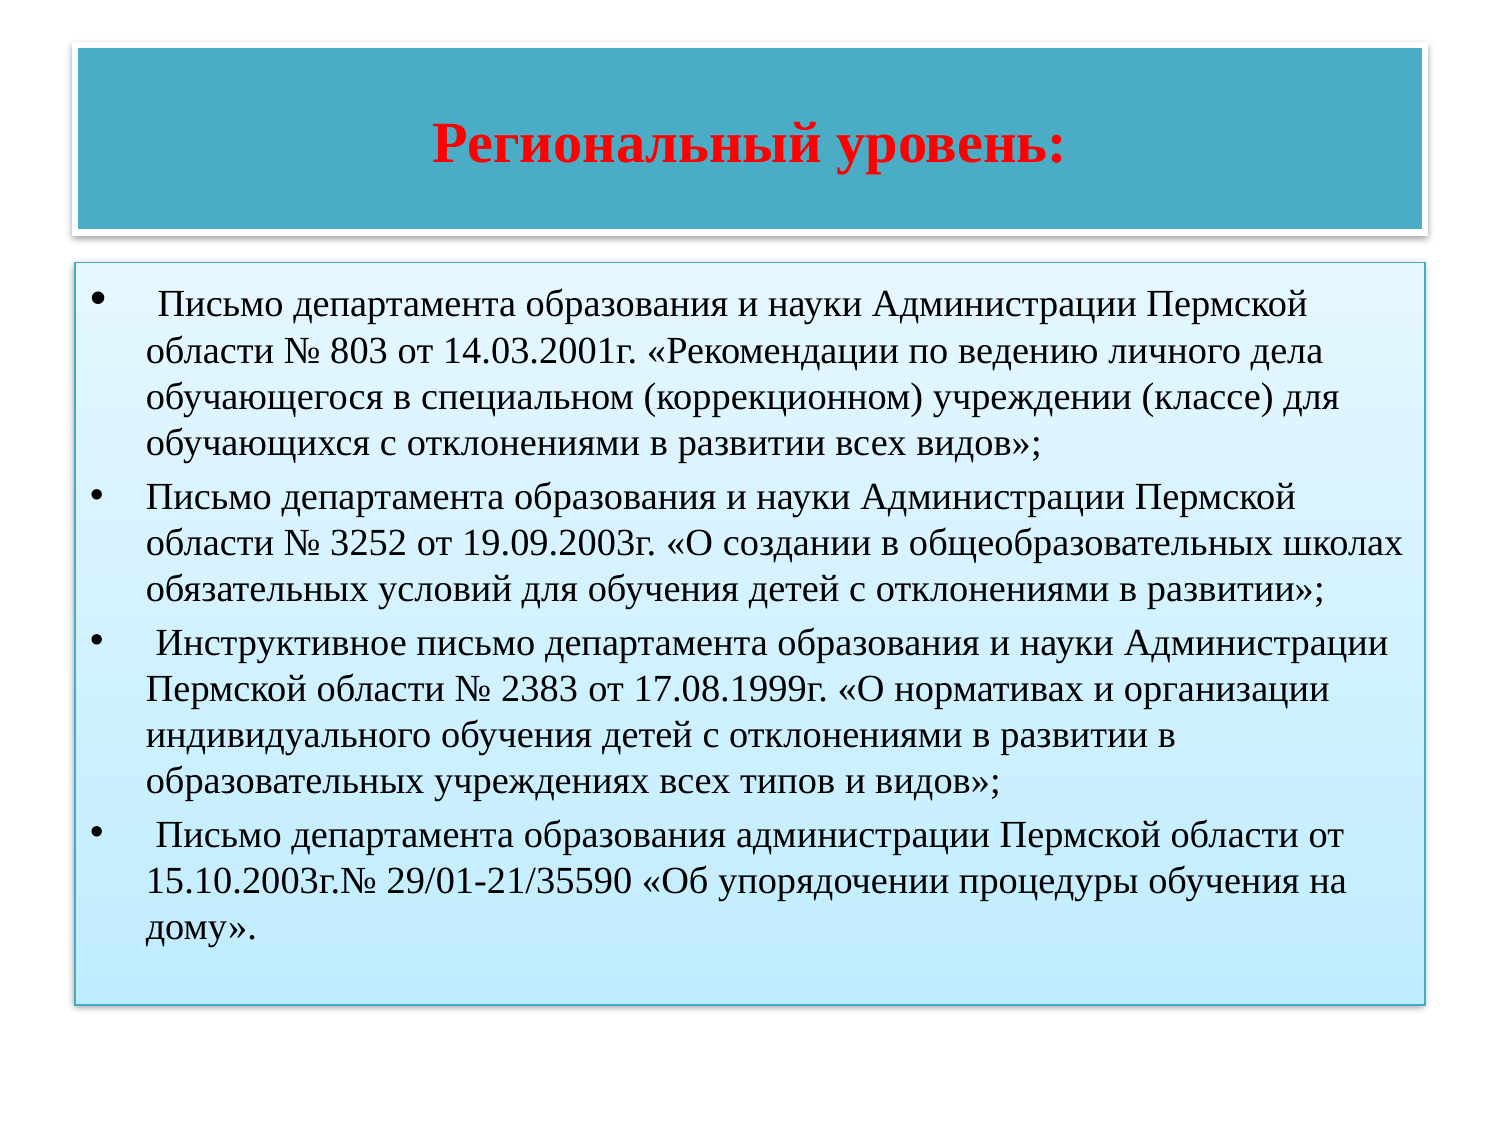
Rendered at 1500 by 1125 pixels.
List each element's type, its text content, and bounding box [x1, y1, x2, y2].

list Письмо департамента образования и науки Администрации Пермской области № 803 от 14.03.2001г. «Рекомендации по ведению личного дела обучающегося в специальном (коррекционном) учреждении (классе) для обучающихся с отклонениями в развитии всех видов»; Письмо департамента образования и науки Администрации Пермской области № 3252 от 19.09.2003г. «О создании в общеобразовательных школах обязательных условий для обучения детей с отклонениями в развитии»; Инструктивное письмо департамента образования и науки Администрации Пермской области № 2383 от 17.08.1999г. «О нормативах и организации индивидуального обучения детей с отклонениями в развитии в образовательных учреждениях всех типов и видов»; Письмо департамента образования администрации Пермской области от 15.10.2003г.№ 29/01-21/35590 «Об упорядочении процедуры обучения на дому». [74, 262, 1426, 1006]
title Региональный уровень: [72, 42, 1428, 236]
